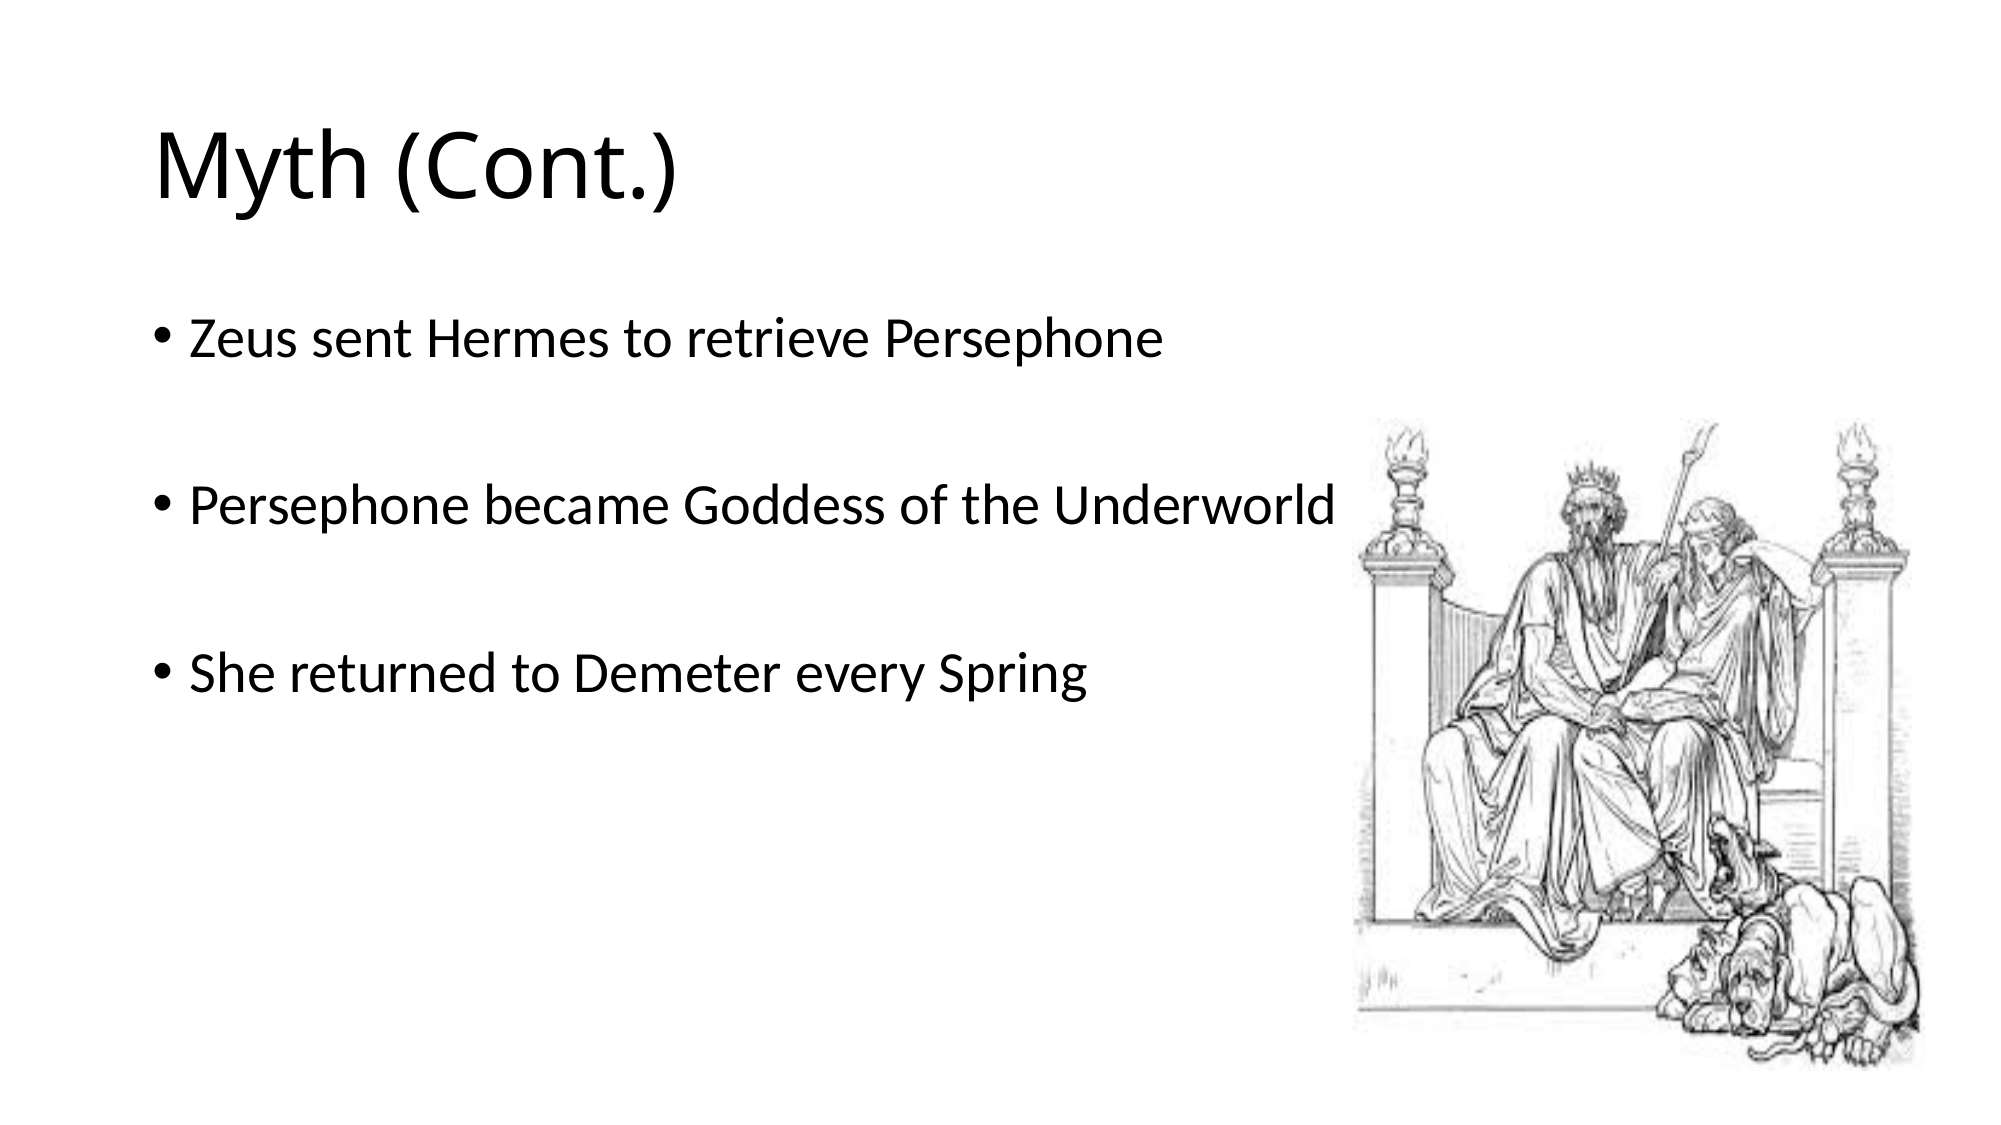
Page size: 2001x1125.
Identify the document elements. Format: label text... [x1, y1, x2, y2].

list Zeus sent Hermes to retrieve Persephone Persephone became Goddess of the Underworld She returned to Demeter every Spring [137, 299, 1863, 1014]
title Myth (Cont.) [137, 59, 1863, 278]
picture [1352, 418, 1925, 1071]
